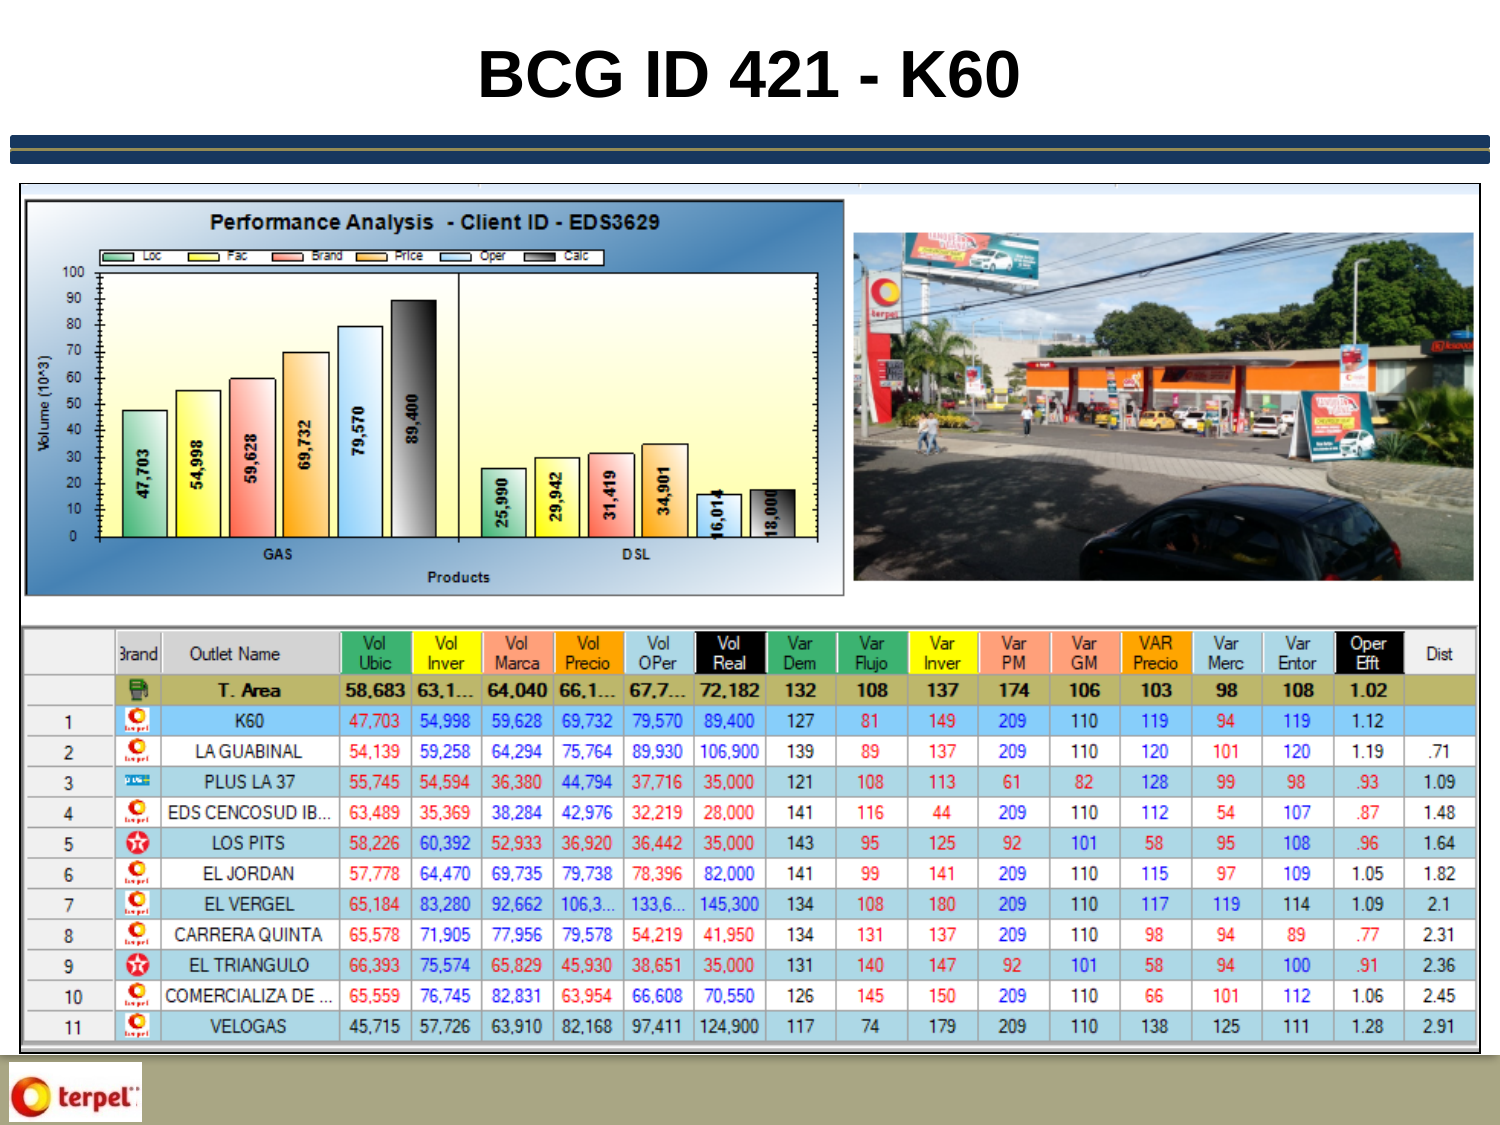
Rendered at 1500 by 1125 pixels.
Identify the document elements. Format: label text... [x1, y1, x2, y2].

picture [20, 183, 1480, 1053]
picture [9, 1062, 142, 1122]
title BCG ID 421 - K60 [12, 12, 1487, 130]
